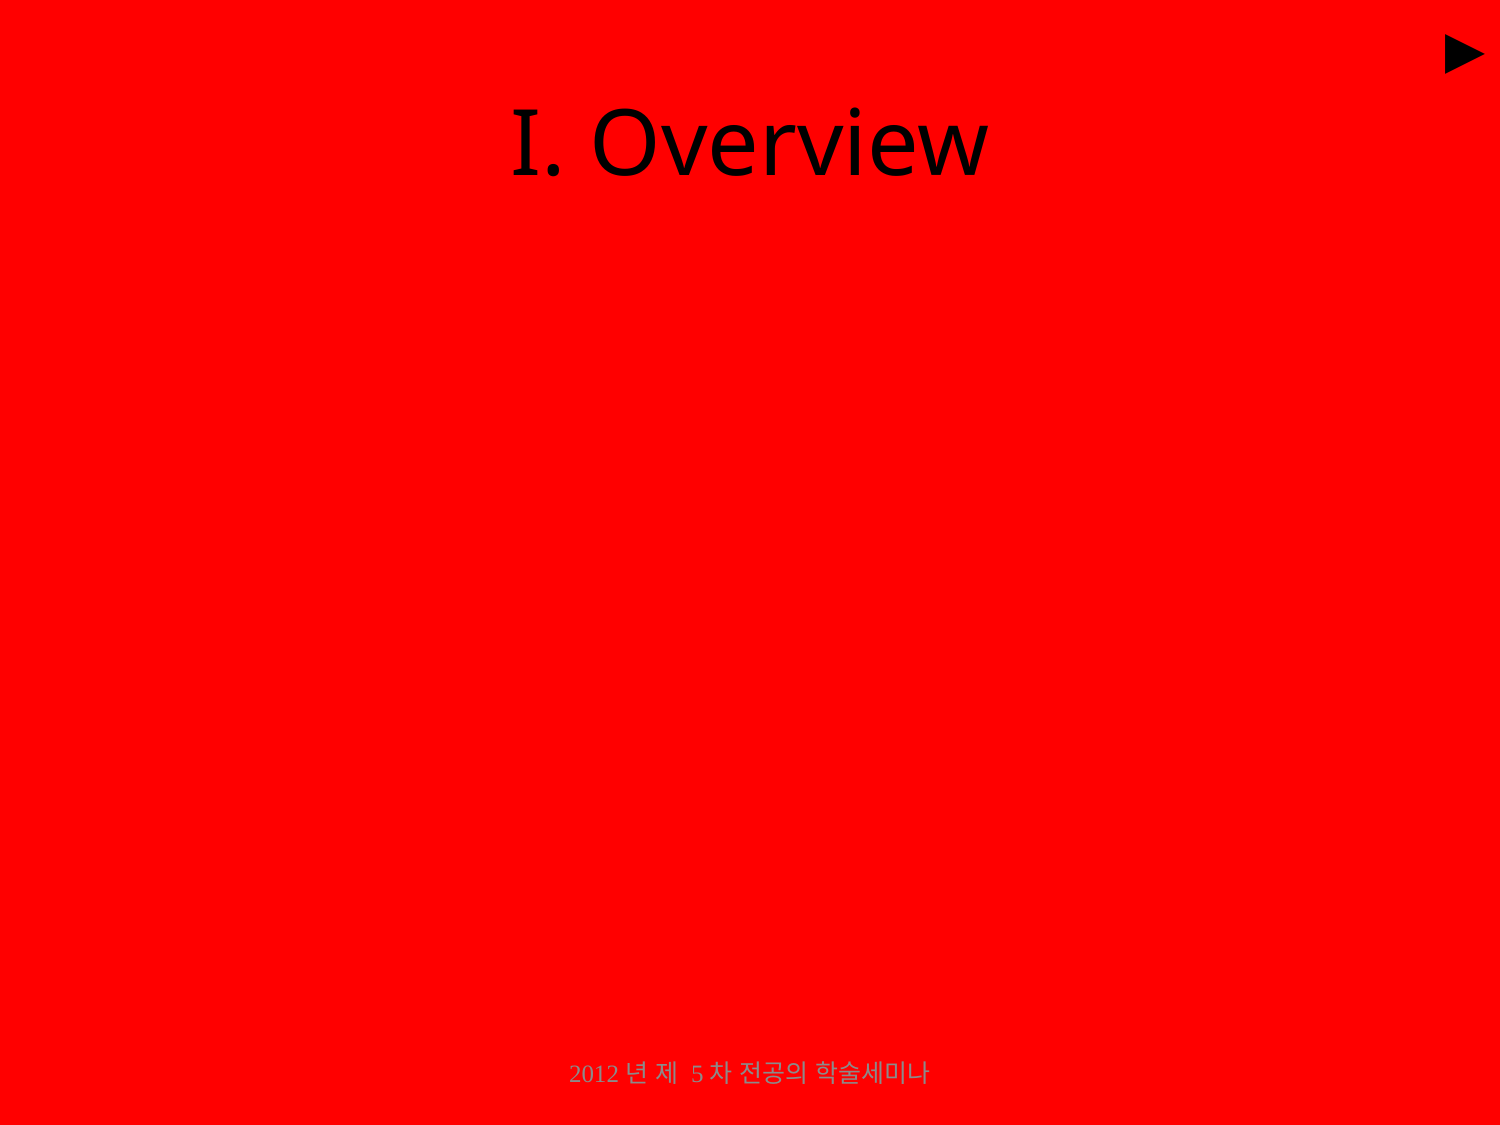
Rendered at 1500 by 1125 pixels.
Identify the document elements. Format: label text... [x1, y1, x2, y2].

text_box ► [1417, 0, 1500, 95]
footer 2012년 제 5차 전공의 학술세미나 [512, 1042, 988, 1103]
title I. Overview [75, 45, 1425, 233]
